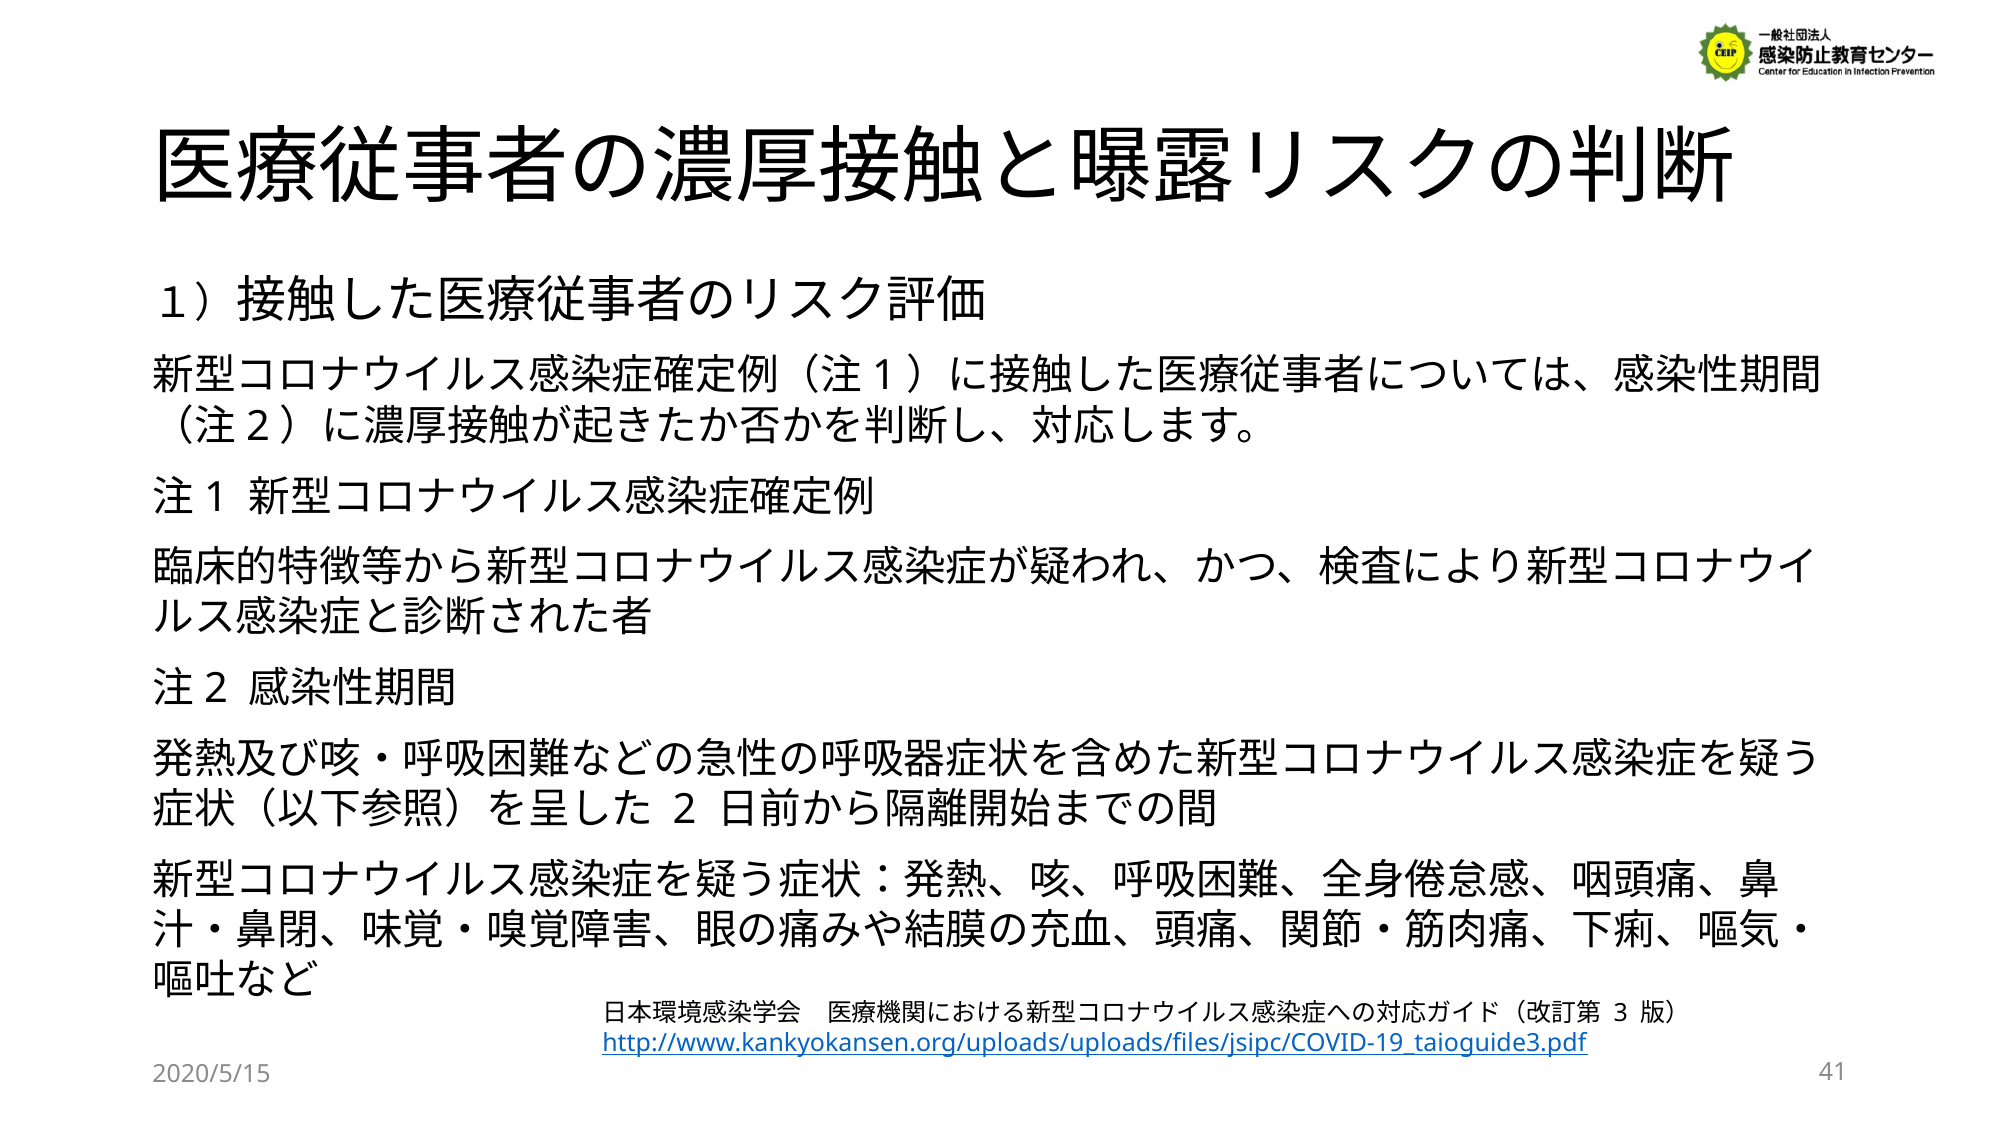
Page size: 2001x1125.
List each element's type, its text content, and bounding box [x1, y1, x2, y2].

list １）接触した医療従事者のリスク評価 新型コロナウイルス感染症確定例（注1）に接触した医療従事者については、感染性期間（注2）に濃厚接触が起きたか否かを判断し、対応します。 注1 新型コロナウイルス感染症確定例 臨床的特徴等から新型コロナウイルス感染症が疑われ、かつ、検査により新型コロナウイルス感染症と診断された者 注2 感染性期間 発熱及び咳・呼吸困難などの急性の呼吸器症状を含めた新型コロナウイルス感染症を疑う症状（以下参照）を呈した 2 ⽇前から隔離開始までの間 新型コロナウイルス感染症を疑う症状：発熱、咳、呼吸困難、全⾝倦怠感、咽頭痛、⿐汁・⿐閉、味覚・嗅覚障害、眼の痛みや結膜の充⾎、頭痛、関節・筋⾁痛、下痢、嘔気・嘔吐など [137, 260, 1863, 1014]
text_box 日本環境感染学会 医療機関における新型コロナウイルス感染症への対応ガイド（改訂第 3 版） http://www.kankyokansen.org/uploads/uploads/files/jsipc/COVID-19_taioguide3.pdf [587, 989, 1885, 1069]
picture [1697, 22, 1952, 86]
title 医療従事者の濃厚接触と曝露リスクの判断 [137, 59, 1863, 260]
slide_number 41 [1412, 1069, 1863, 1103]
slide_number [137, 1042, 588, 1103]
